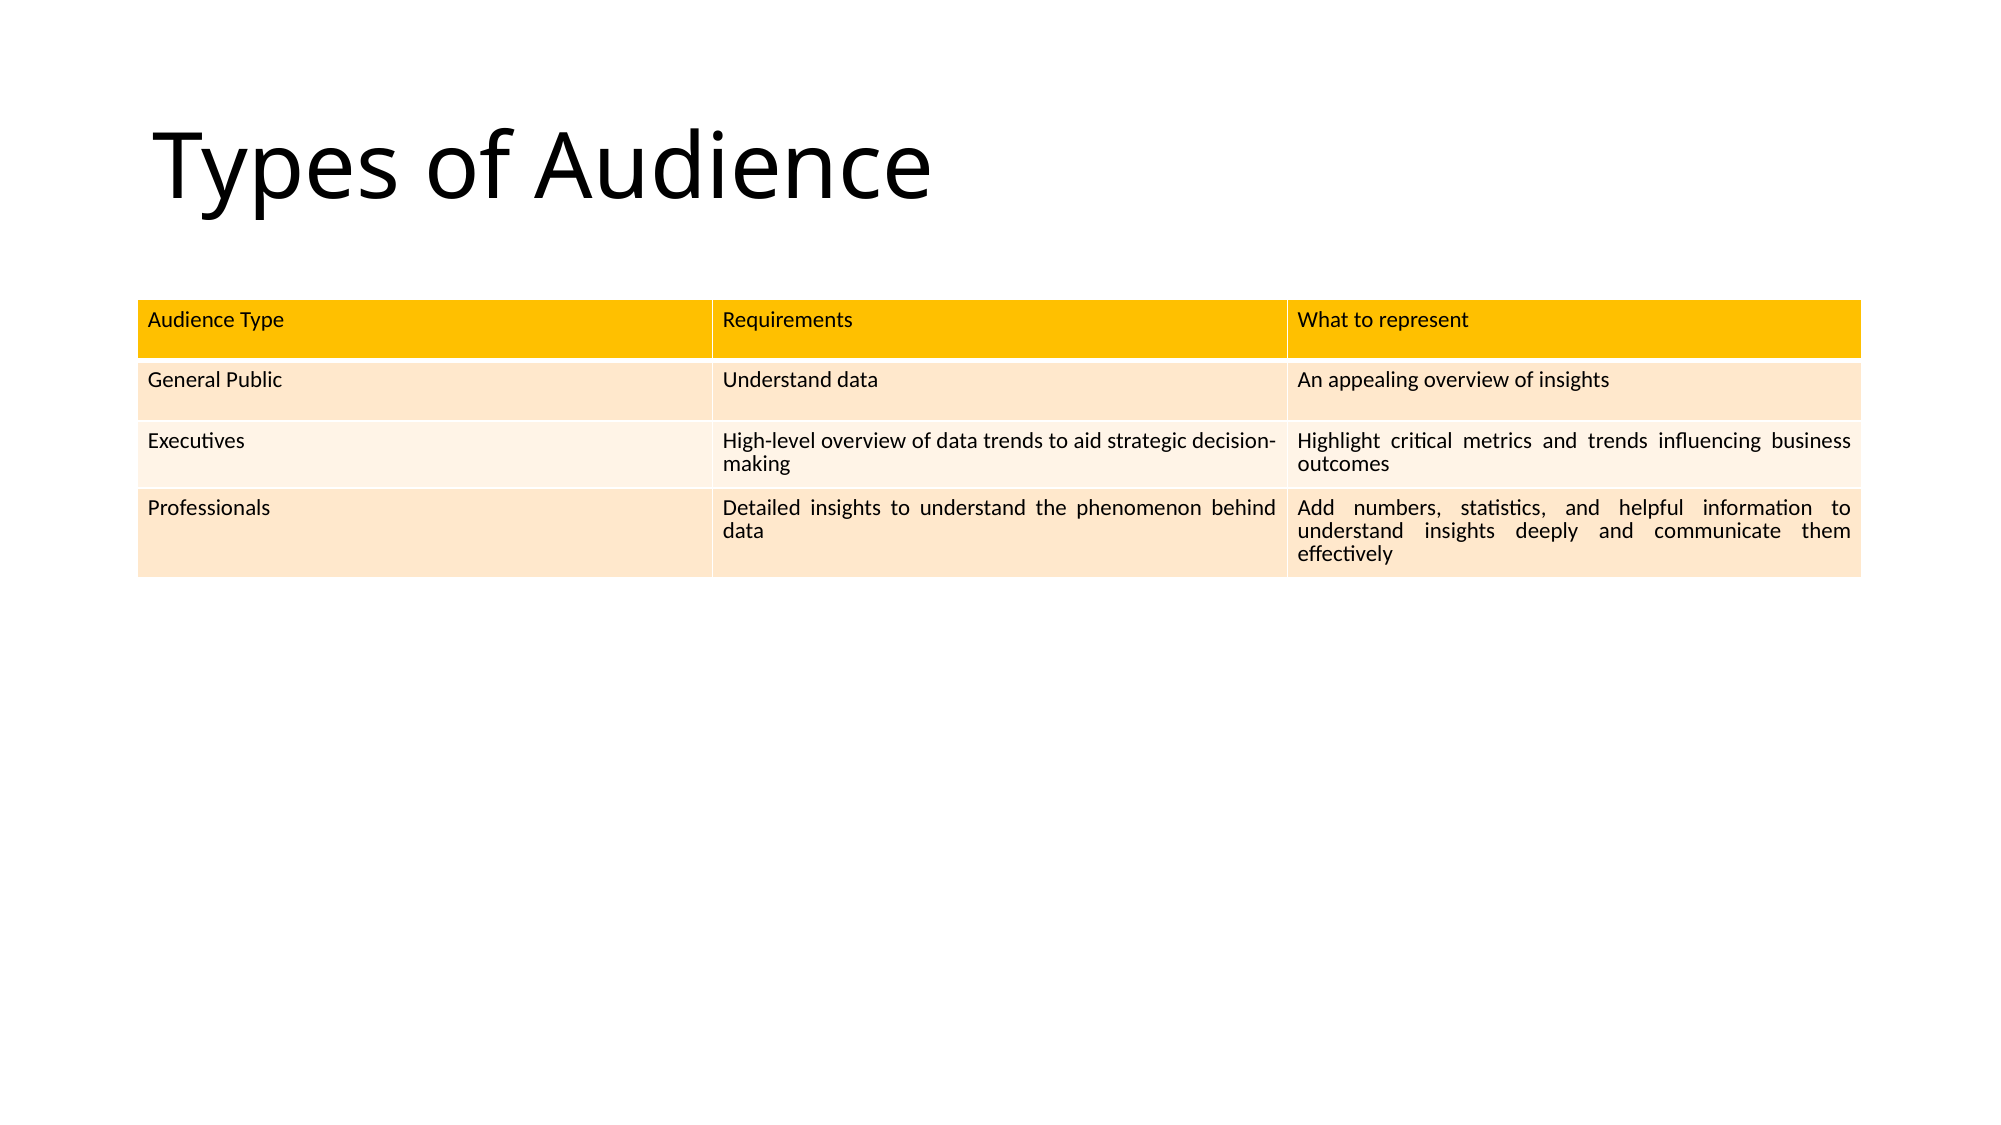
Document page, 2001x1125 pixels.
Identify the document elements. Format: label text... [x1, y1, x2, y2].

table_cell Understand data [713, 363, 1287, 420]
table_cell Executives [138, 422, 712, 487]
table_cell High-level overview of data trends to aid strategic decision-making [713, 422, 1287, 487]
table_header Audience Type [138, 300, 712, 358]
table_header Requirements [713, 300, 1287, 358]
table_cell Detailed insights to understand the phenomenon behind data [713, 489, 1287, 577]
table_cell General Public [138, 363, 712, 420]
table_header What to represent [1288, 300, 1861, 358]
table_cell Professionals [138, 489, 712, 577]
table_cell Highlight critical metrics and trends influencing business outcomes [1288, 422, 1861, 487]
title Types of Audience [137, 59, 1863, 278]
table_cell Add numbers, statistics, and helpful information to understand insights deeply and communicate them effectively [1288, 489, 1861, 577]
table_cell An appealing overview of insights [1288, 363, 1861, 420]
